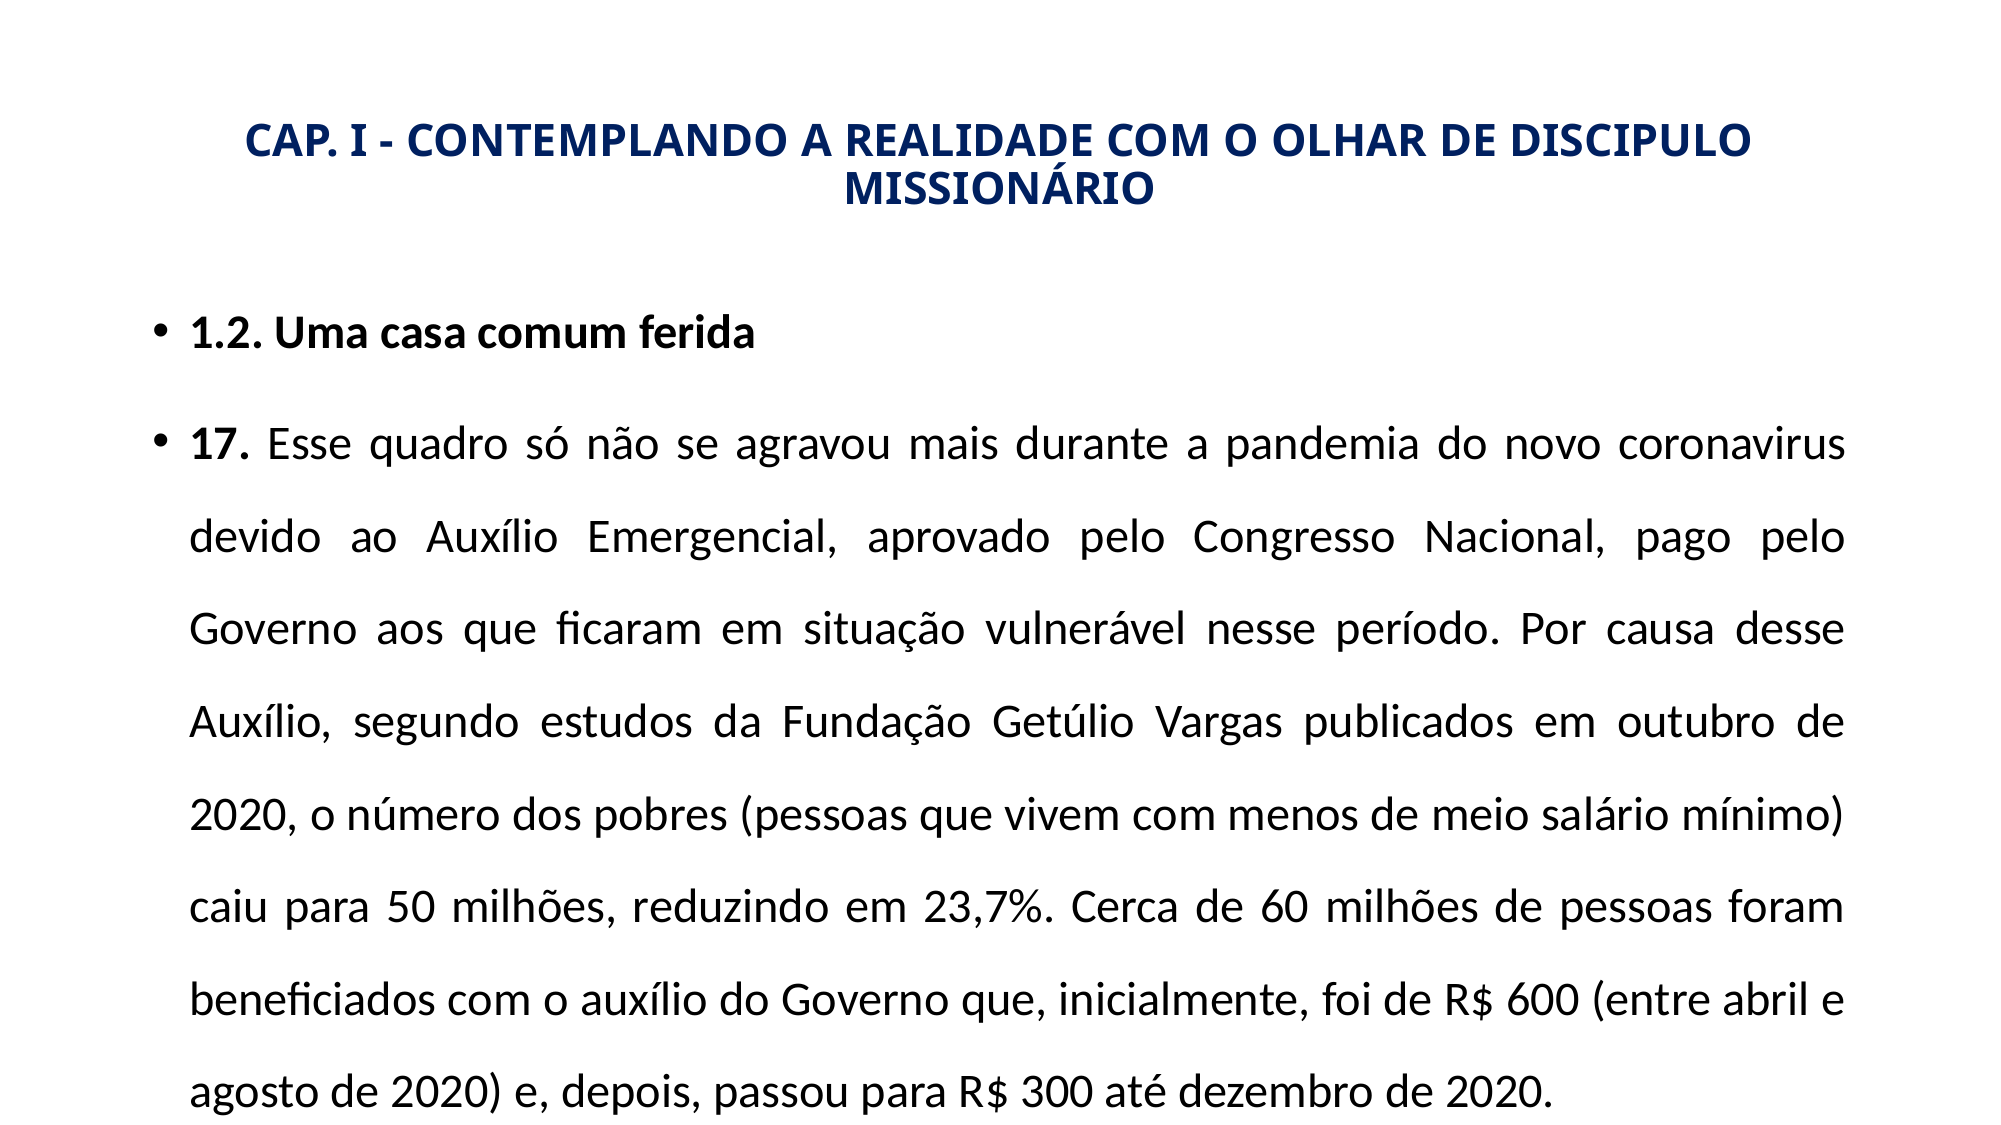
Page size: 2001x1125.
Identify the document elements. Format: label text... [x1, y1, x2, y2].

list 1.2. Uma casa comum ferida 17. Esse quadro só não se agravou mais durante a pandemia do novo coronavirus devido ao Auxílio Emergencial, aprovado pelo Congresso Nacional, pago pelo Governo aos que ficaram em situação vulnerável nesse período. Por causa desse Auxílio, segundo estudos da Fundação Getúlio Vargas publicados em outubro de 2020, o número dos pobres (pessoas que vivem com menos de meio salário mínimo) caiu para 50 milhões, reduzindo em 23,7%. Cerca de 60 milhões de pessoas foram beneficiados com o auxílio do Governo que, inicialmente, foi de R$ 600 (entre abril e agosto de 2020) e, depois, passou para R$ 300 até dezembro de 2020. [137, 299, 1863, 1125]
title CAP. I - CONTEMPLANDO A REALIDADE COM O OLHAR DE DISCIPULO MISSIONÁRIO [137, 59, 1863, 278]
